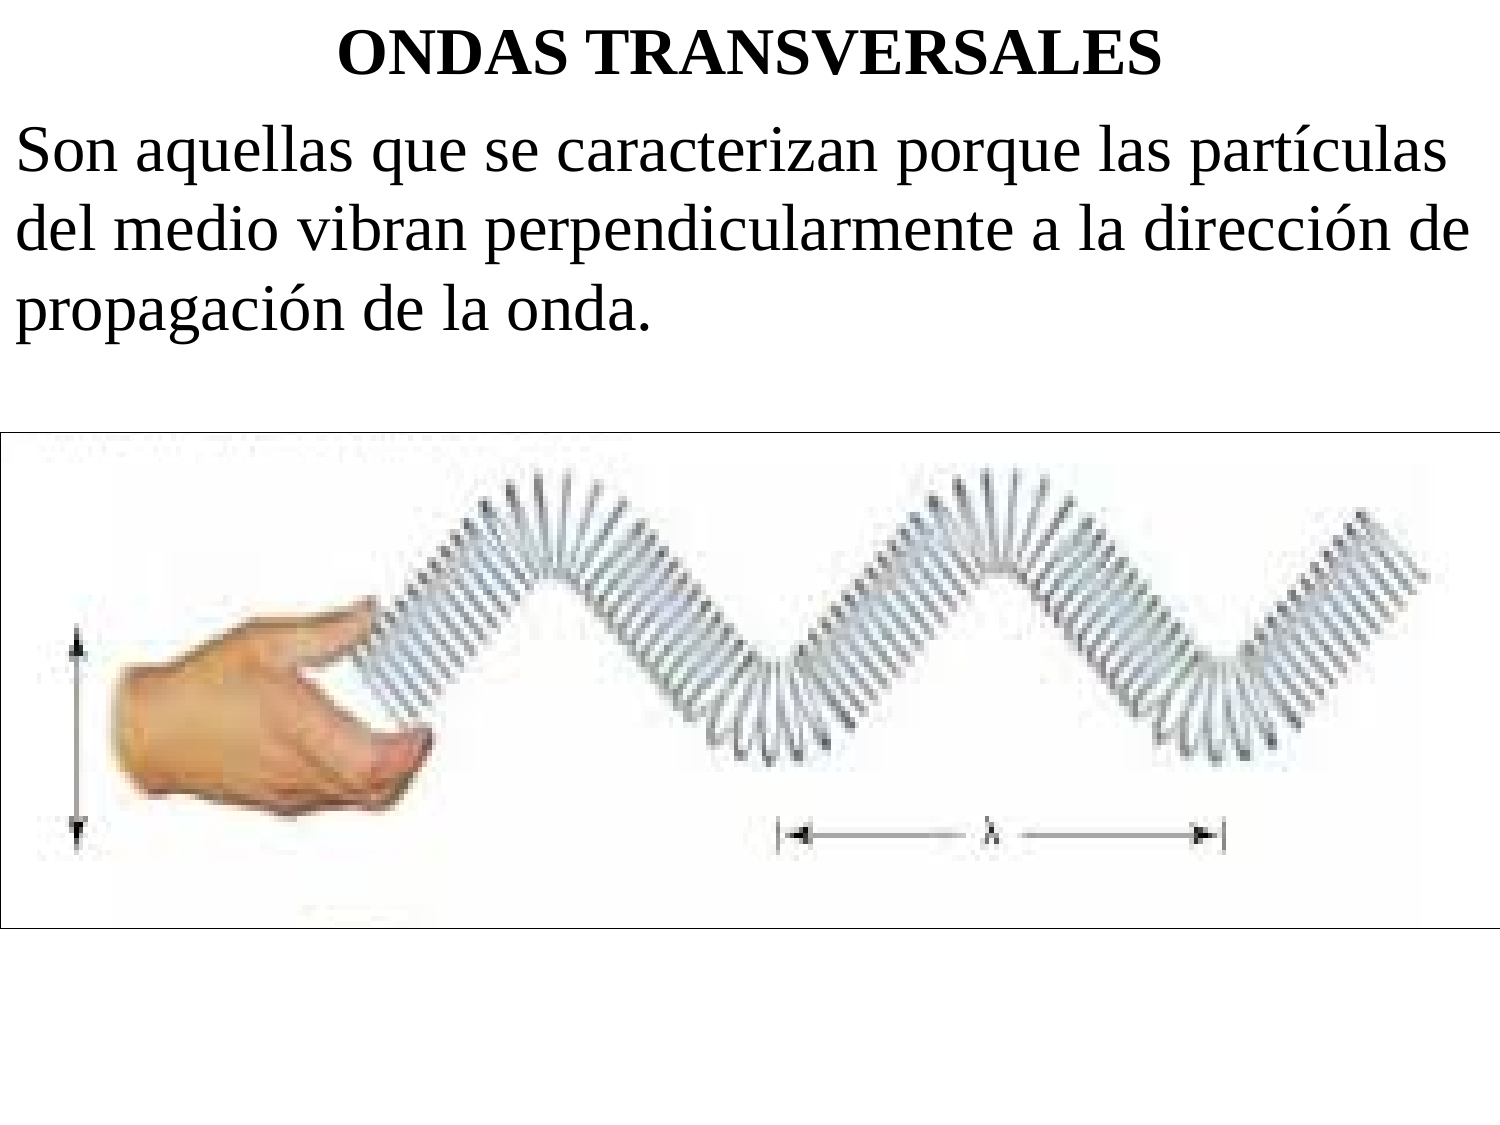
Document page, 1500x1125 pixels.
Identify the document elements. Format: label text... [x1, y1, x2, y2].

text_box ONDAS TRANSVERSALES Son aquellas que se caracterizan porque las partículas del medio vibran perpendicularmente a la dirección de propagación de la onda. [0, 0, 1500, 386]
picture [0, 432, 1500, 929]
